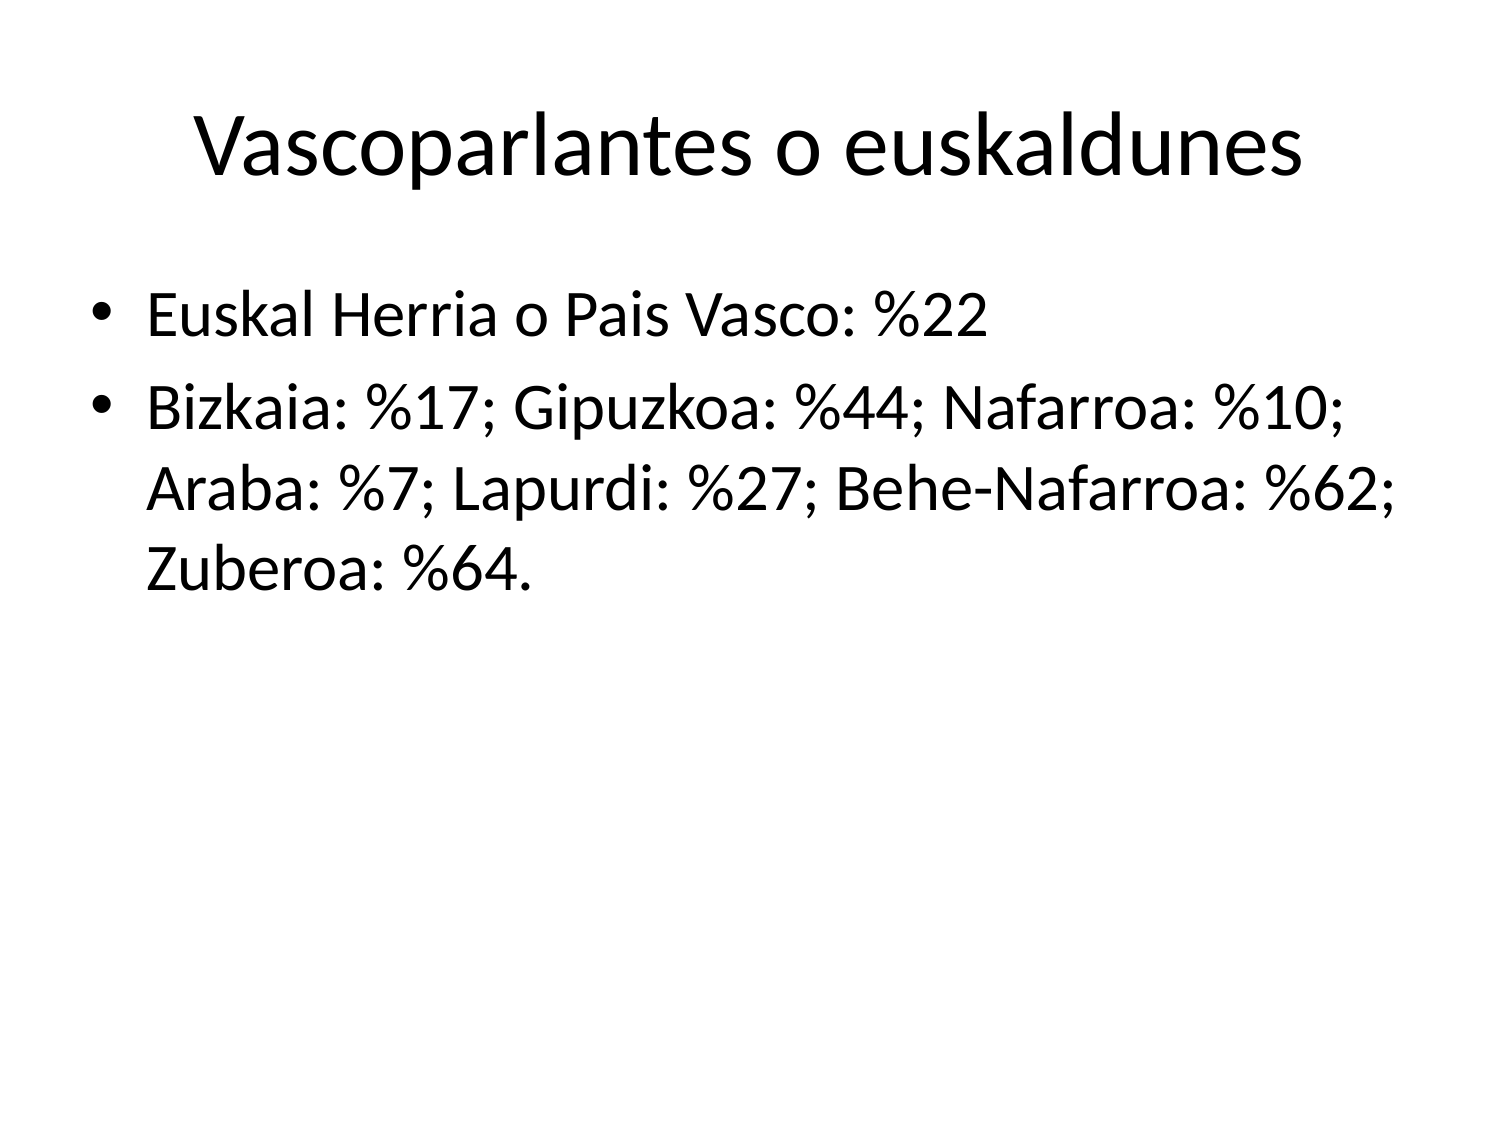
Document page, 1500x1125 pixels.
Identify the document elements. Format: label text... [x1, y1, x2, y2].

list Euskal Herria o Pais Vasco: %22 Bizkaia: %17; Gipuzkoa: %44; Nafarroa: %10; Araba: %7; Lapurdi: %27; Behe-Nafarroa: %62; Zuberoa: %64. [75, 262, 1425, 1005]
title Vascoparlantes o euskaldunes [75, 45, 1425, 233]
